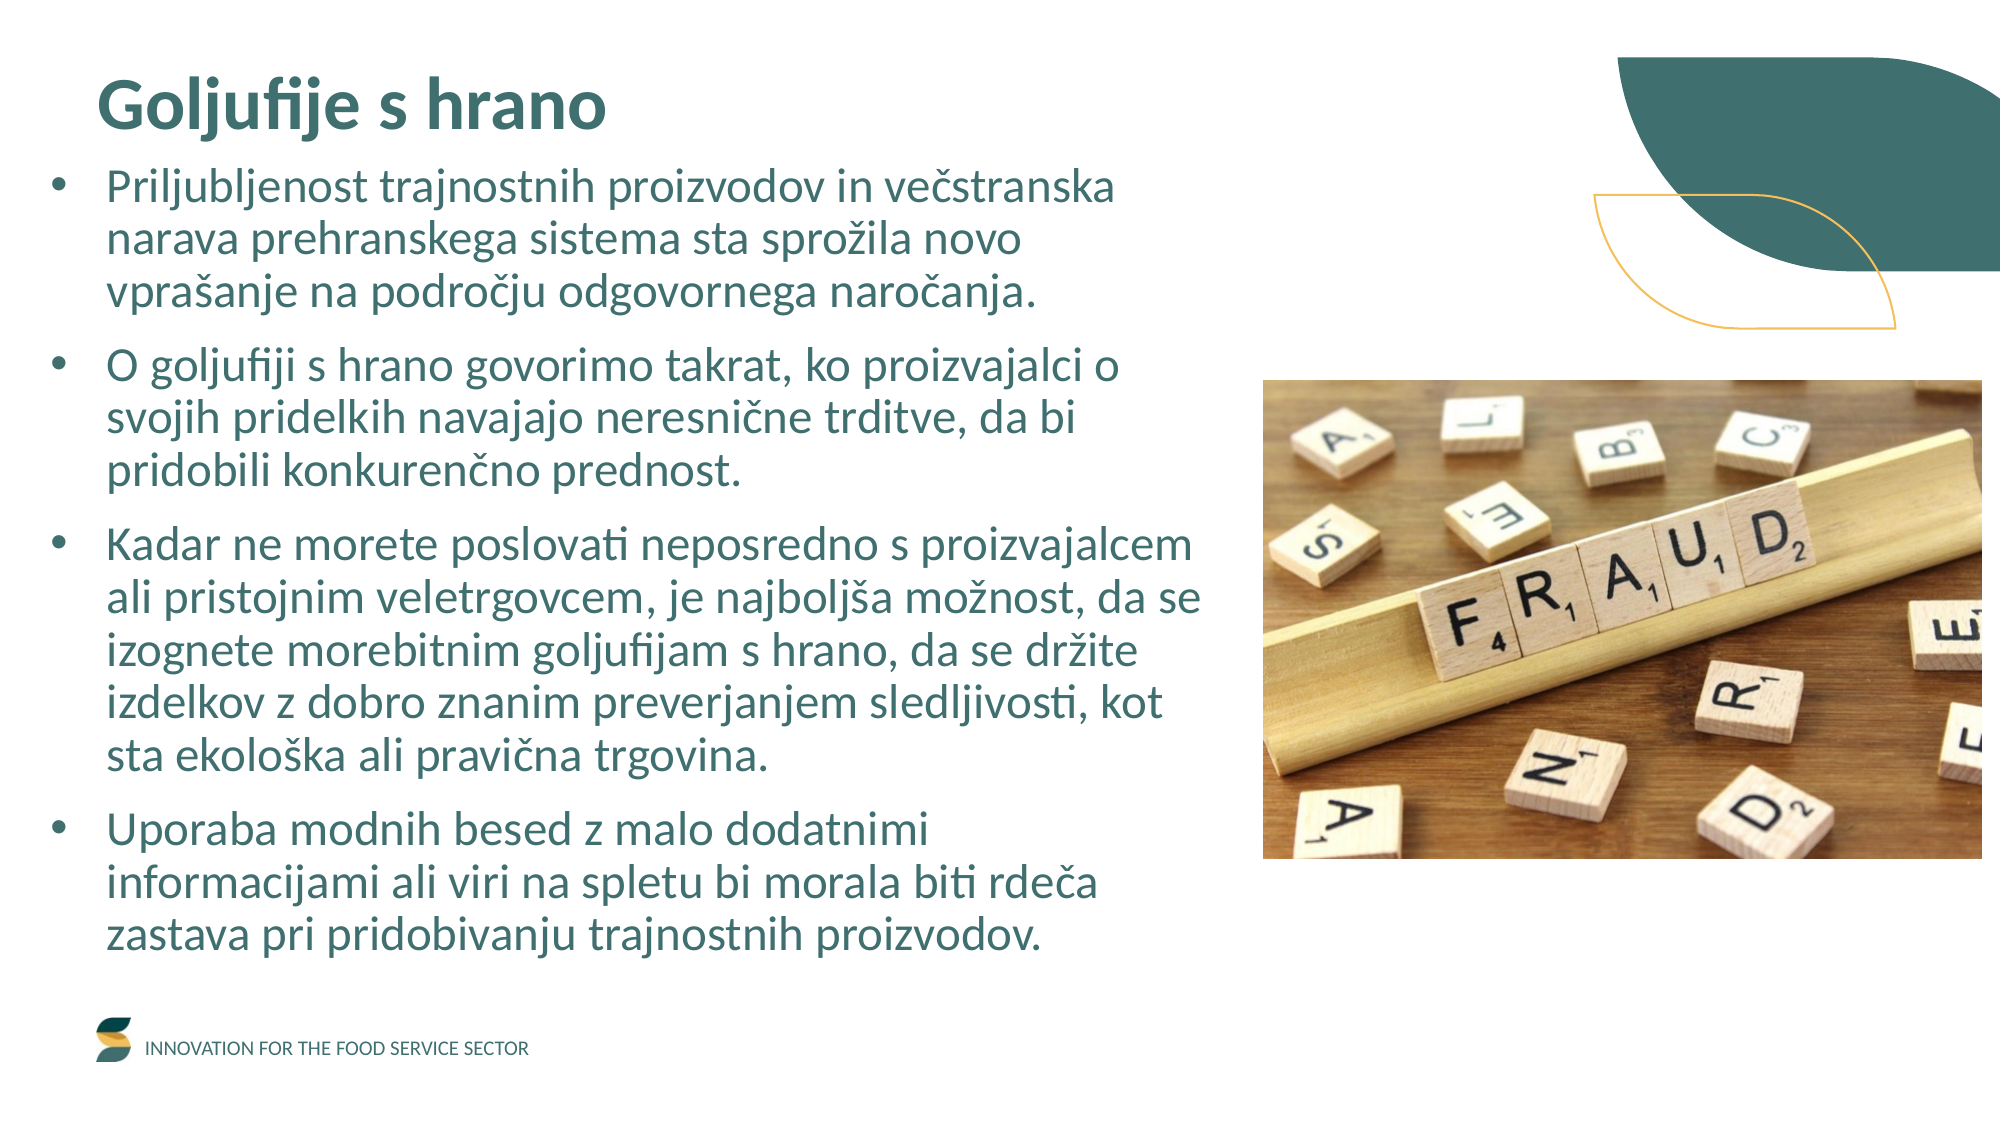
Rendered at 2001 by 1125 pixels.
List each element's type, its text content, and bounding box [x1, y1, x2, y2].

picture [1263, 380, 1982, 859]
list Priljubljenost trajnostnih proizvodov in večstranska narava prehranskega sistema sta sprožila novo vprašanje na področju odgovornega naročanja. O goljufiji s hrano govorimo takrat, ko proizvajalci o svojih pridelkih navajajo neresnične trditve, da bi pridobili konkurenčno prednost. Kadar ne morete poslovati neposredno s proizvajalcem ali pristojnim veletrgovcem, je najboljša možnost, da se izognete morebitnim goljufijam s hrano, da se držite izdelkov z dobro znanim preverjanjem sledljivosti, kot sta ekološka ali pravična trgovina. Uporaba modnih besed z malo dodatnimi informacijami ali viri na spletu bi morala biti rdeča zastava pri pridobivanju trajnostnih proizvodov. [35, 152, 1220, 760]
picture [96, 1017, 131, 1062]
list Goljufije s hrano [82, 57, 1536, 248]
